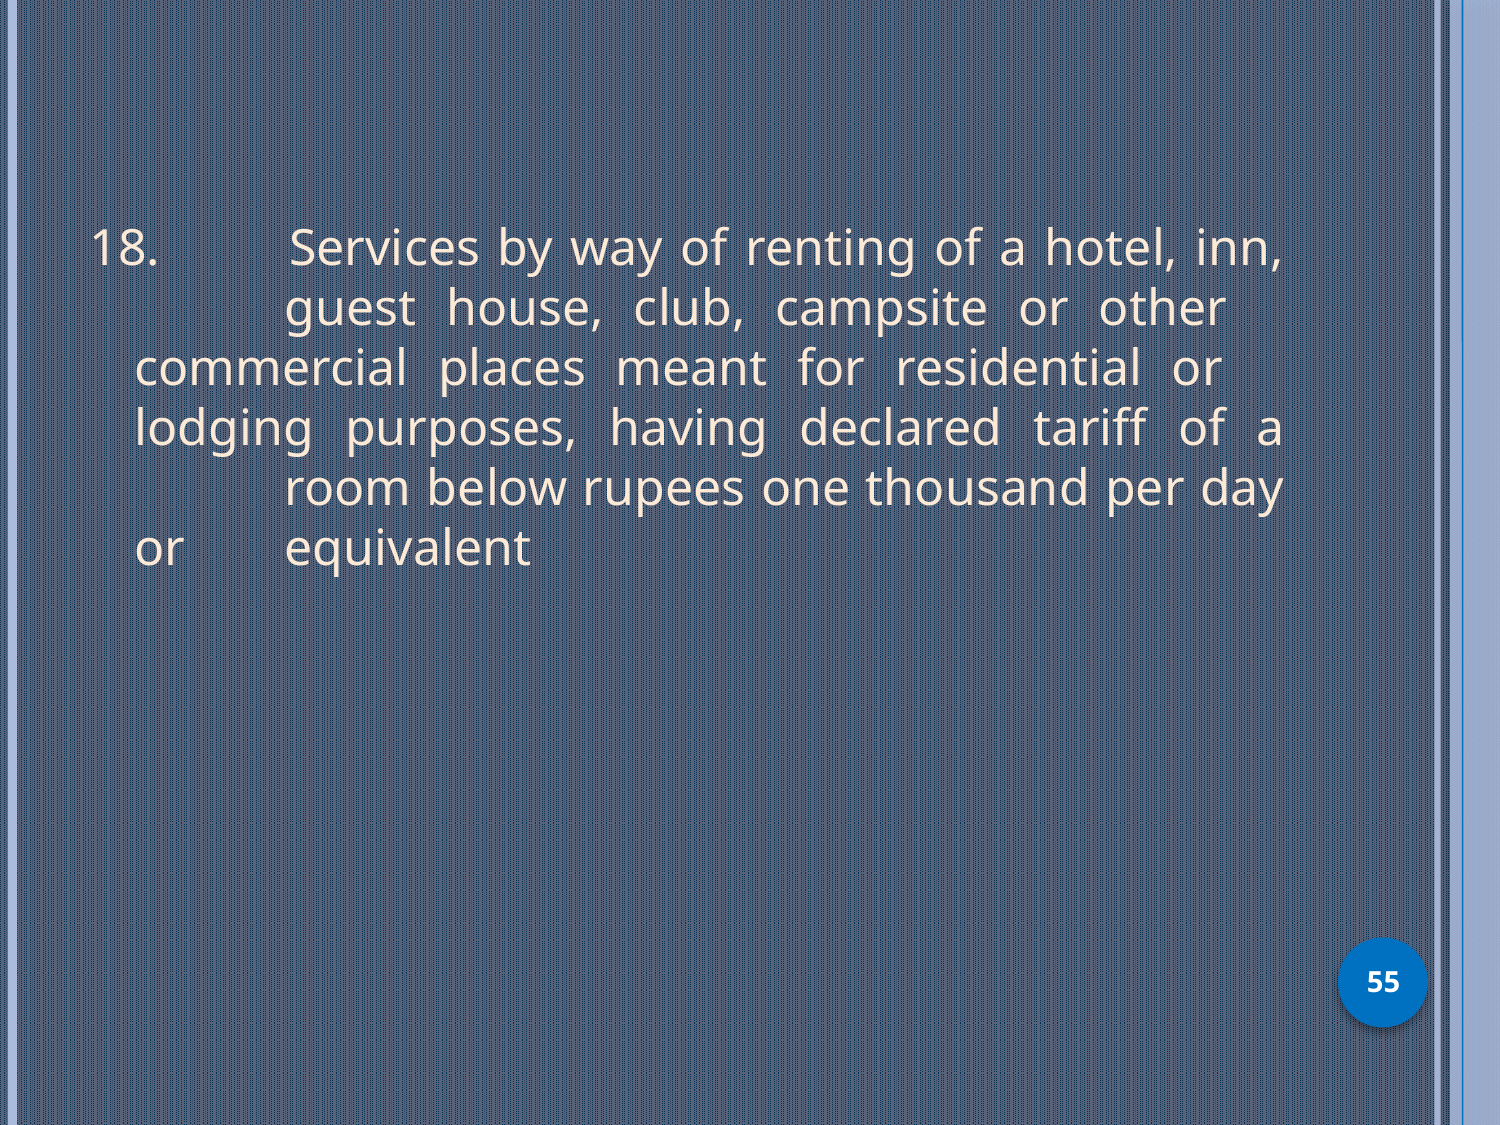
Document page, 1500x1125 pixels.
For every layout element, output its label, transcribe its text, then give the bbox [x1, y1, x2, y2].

list 18. Services by way of renting of a hotel, inn, guest house, club, campsite or other commercial places meant for residential or lodging purposes, having declared tariff of a room below rupees one thousand per day or equivalent [75, 208, 1300, 1062]
slide_number 55 [1333, 940, 1434, 1027]
